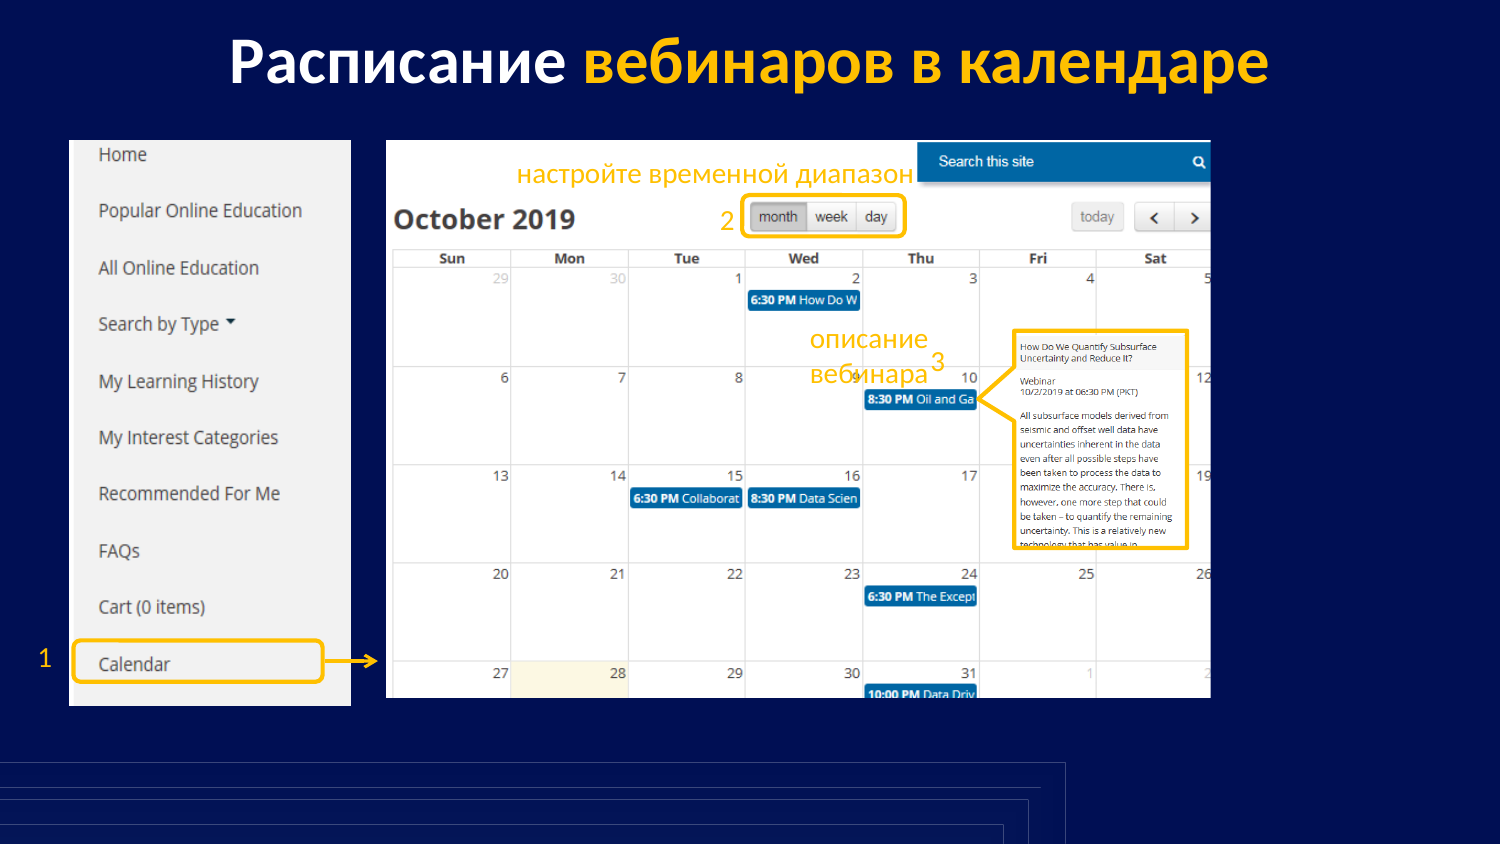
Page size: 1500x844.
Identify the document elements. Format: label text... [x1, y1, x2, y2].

picture [69, 139, 351, 706]
text_box 1 [22, 631, 64, 681]
title Расписание вебинаров в календаре [0, 0, 1500, 129]
picture [385, 140, 1211, 698]
